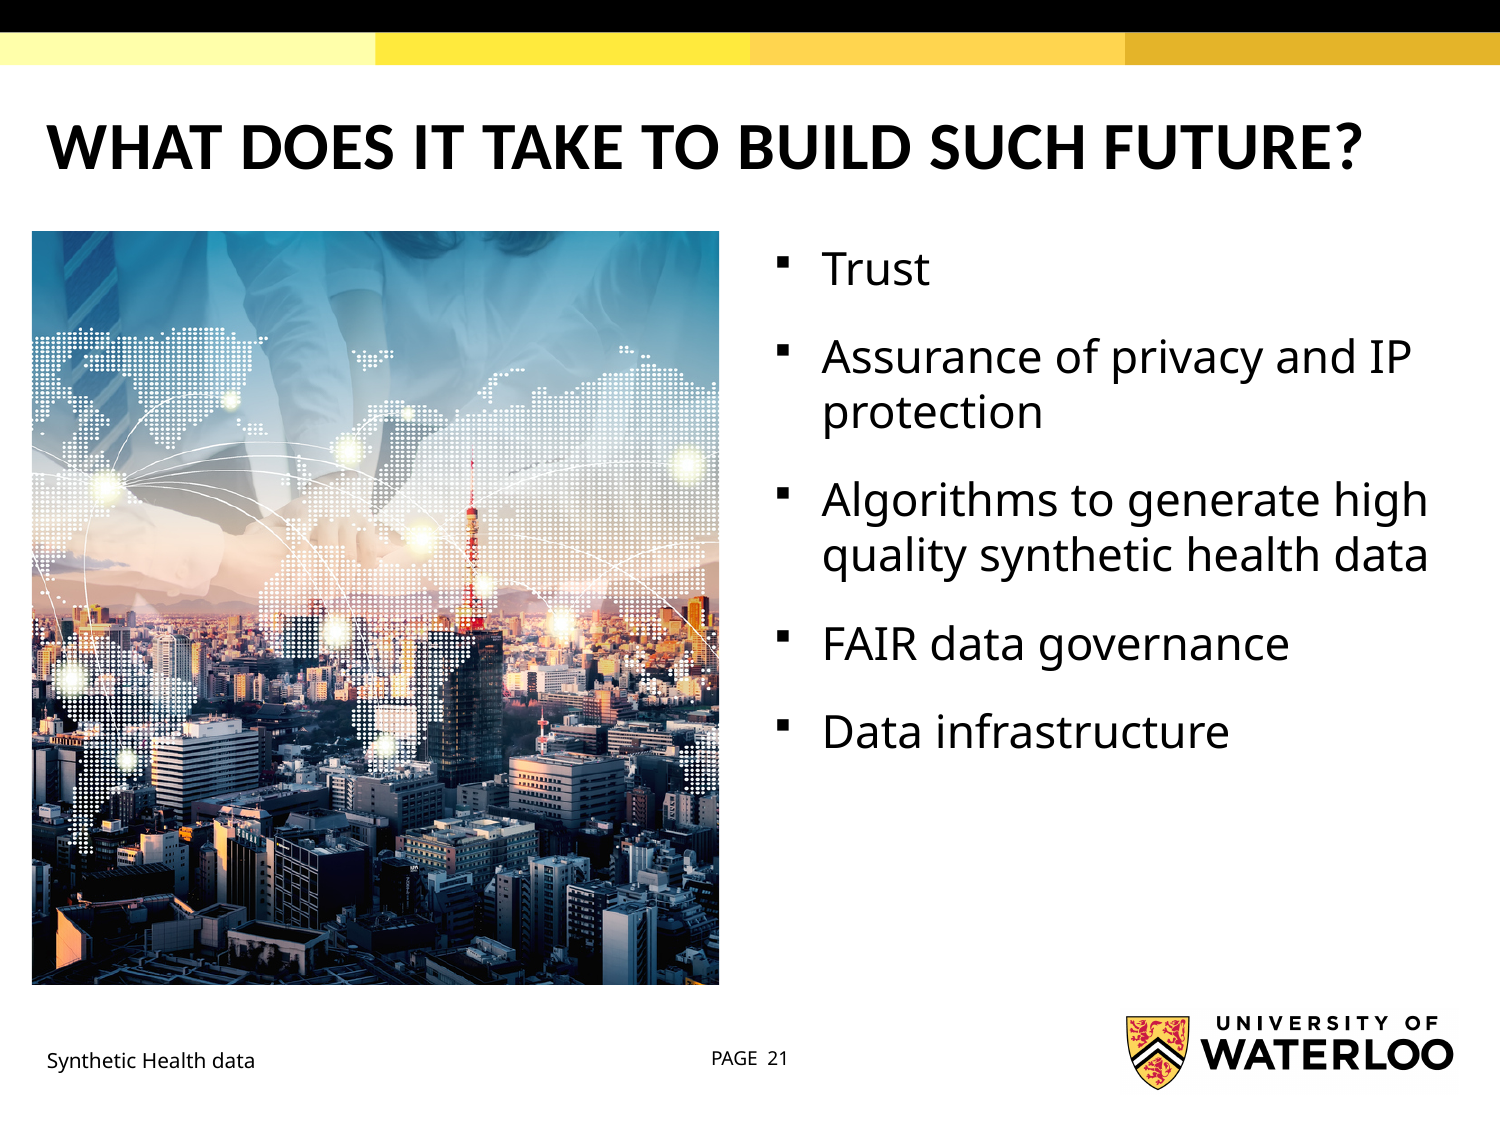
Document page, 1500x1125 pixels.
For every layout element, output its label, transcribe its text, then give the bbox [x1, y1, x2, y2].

picture [1120, 1008, 1459, 1095]
list Trust Assurance of privacy and IP protection Algorithms to generate high quality synthetic health data FAIR data governance Data infrastructure [759, 231, 1456, 985]
picture [31, 231, 720, 985]
title WHAT DOES IT TAKE TO BUILD SUCH FUTURE? [31, 71, 1456, 219]
footer Synthetic Health data [31, 1039, 675, 1081]
slide_number PAGE 21 [678, 1039, 822, 1081]
